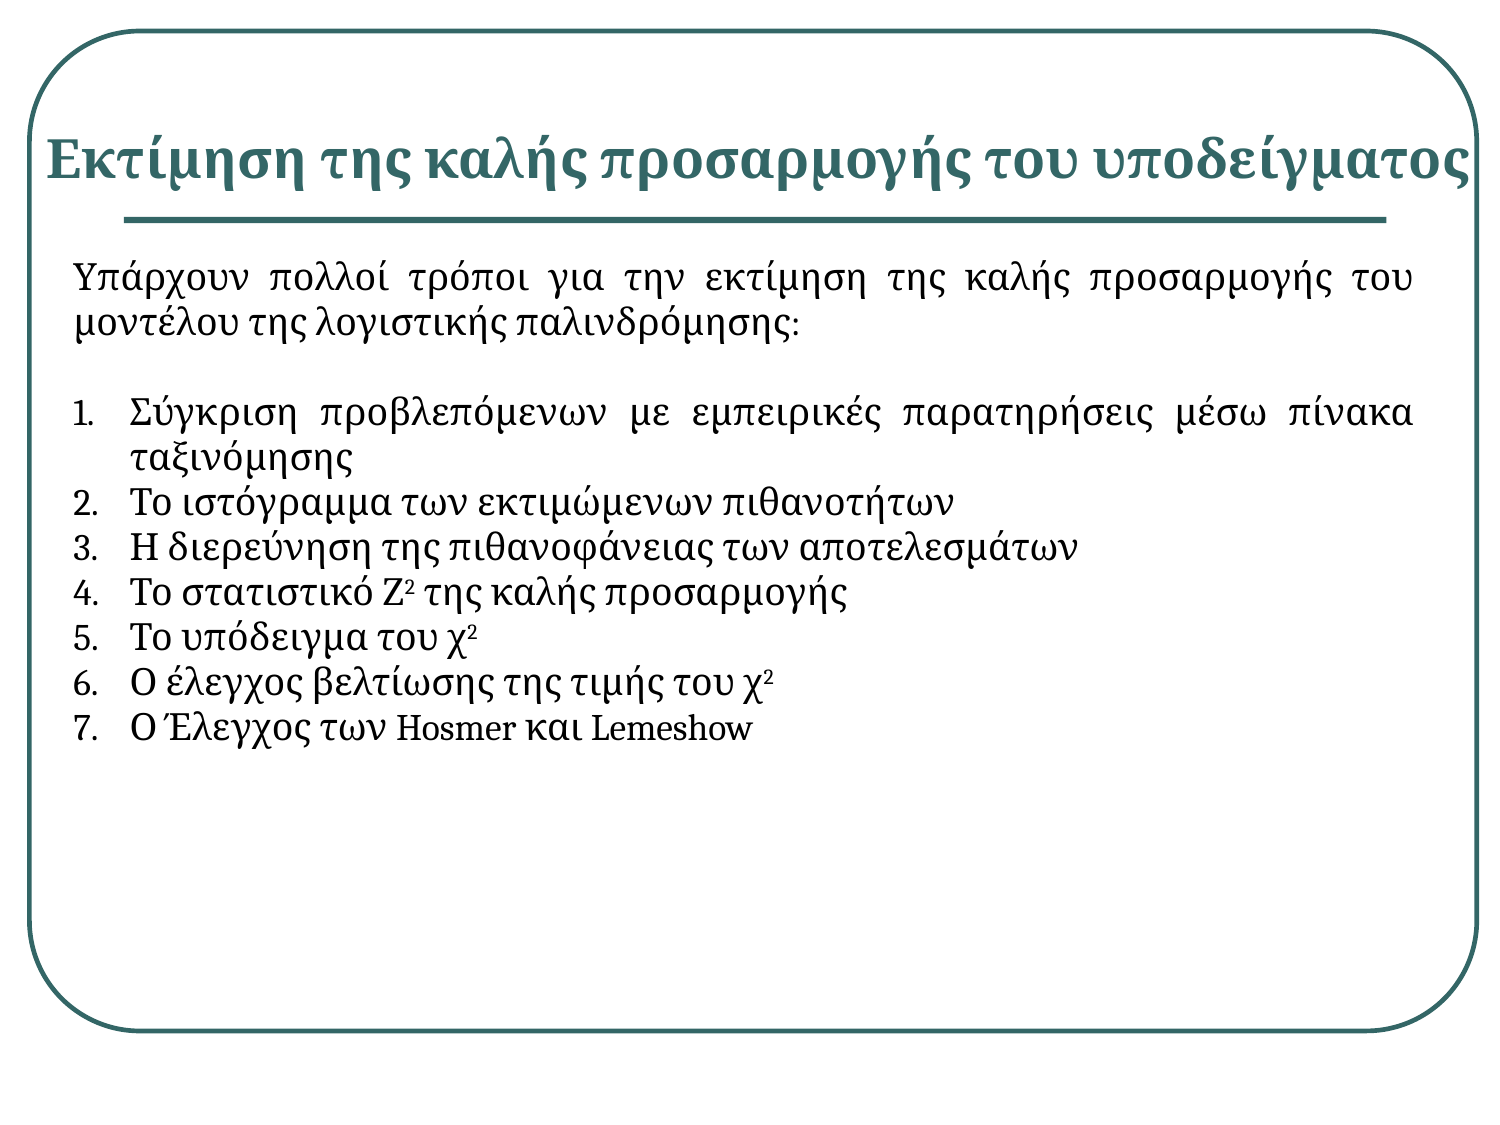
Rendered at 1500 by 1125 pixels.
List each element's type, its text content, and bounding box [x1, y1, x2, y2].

text_box Εκτίμηση της καλής προσαρμογής του υποδείγματος [31, 117, 1487, 197]
text_box Υπάρχουν πολλοί τρόποι για την εκτίμηση της καλής προσαρμογής του μοντέλου της λογιστικής παλινδρόμησης: Σύγκριση προβλεπόμενων με εμπειρικές παρατηρήσεις μέσω πίνακα ταξινόμησης Το ιστόγραμμα των εκτιμώμενων πιθανοτήτων Η διερεύνηση της πιθανοφάνειας των αποτελεσμάτων Το στατιστικό Ζ2 της καλής προσαρμογής Το υπόδειγμα του χ2 Ο έλεγχος βελτίωσης της τιμής του χ2 Ο Έλεγχος των Hosmer και Lemeshow [58, 246, 1430, 891]
